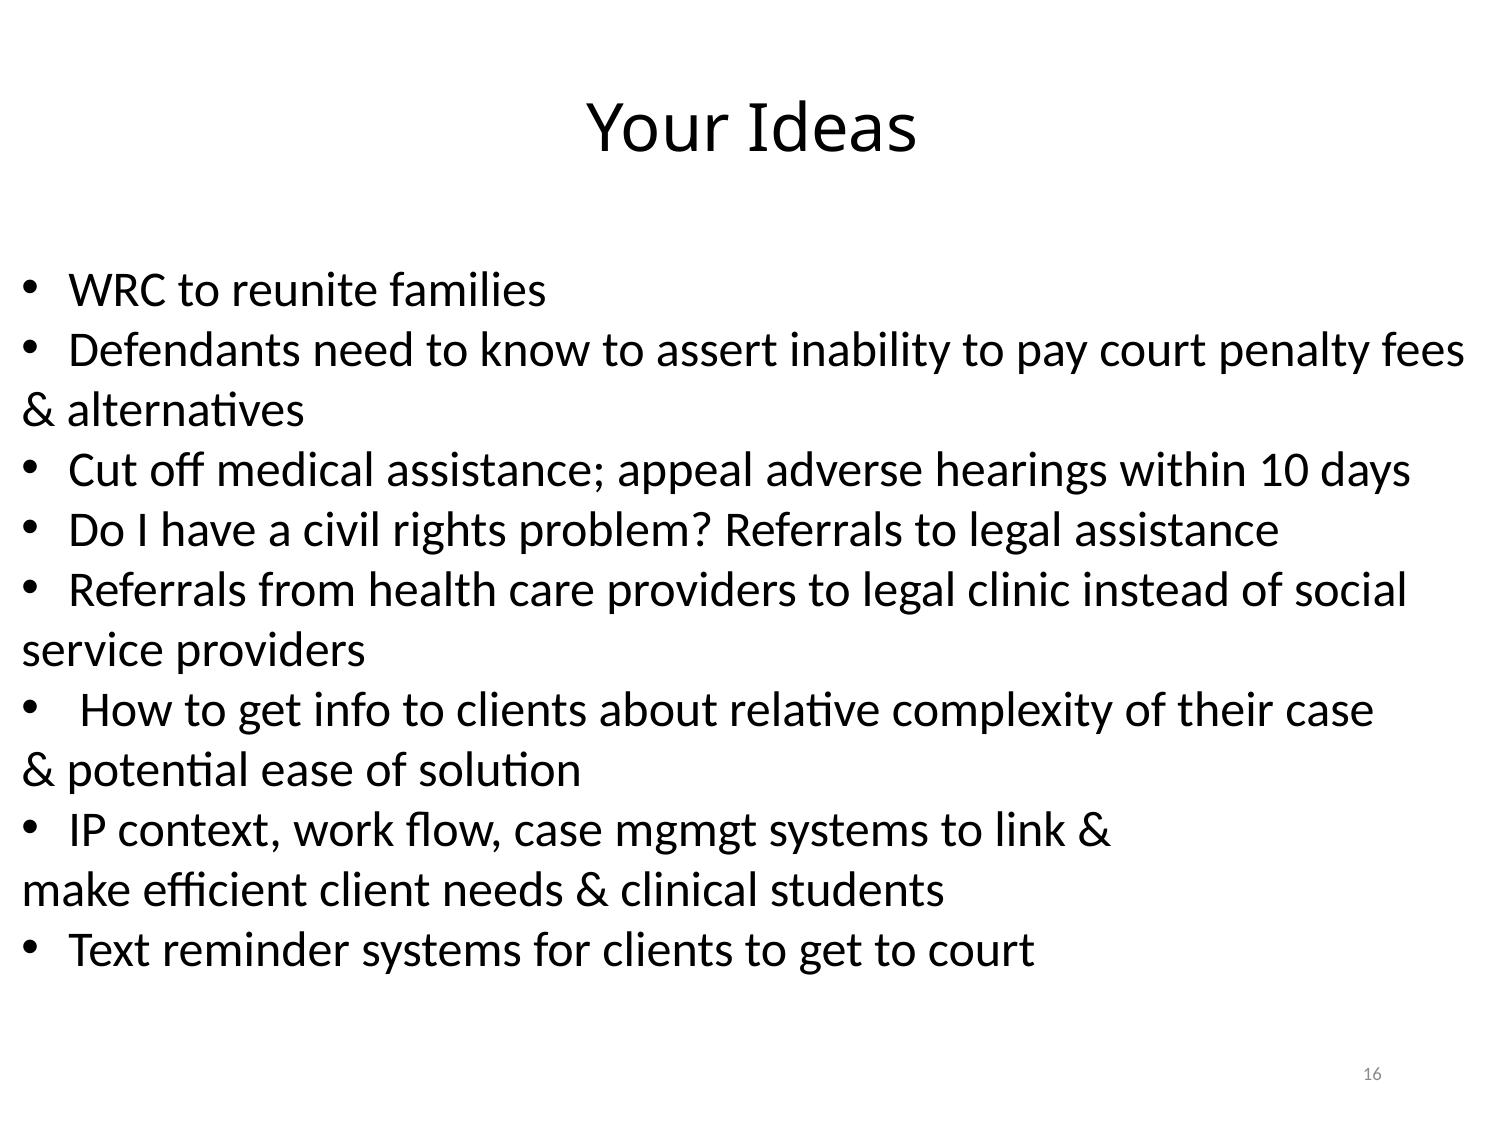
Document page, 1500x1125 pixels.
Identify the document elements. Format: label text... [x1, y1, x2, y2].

title Your Ideas [148, 63, 1357, 197]
text_box WRC to reunite families Defendants need to know to assert inability to pay court penalty fees & alternatives Cut off medical assistance; appeal adverse hearings within 10 days Do I have a civil rights problem? Referrals to legal assistance Referrals from health care providers to legal clinic instead of social service providers How to get info to clients about relative complexity of their case & potential ease of solution IP context, work flow, case mgmgt systems to link & make efficient client needs & clinical students Text reminder systems for clients to get to court [6, 249, 1481, 1029]
slide_number 16 [1059, 1042, 1397, 1103]
